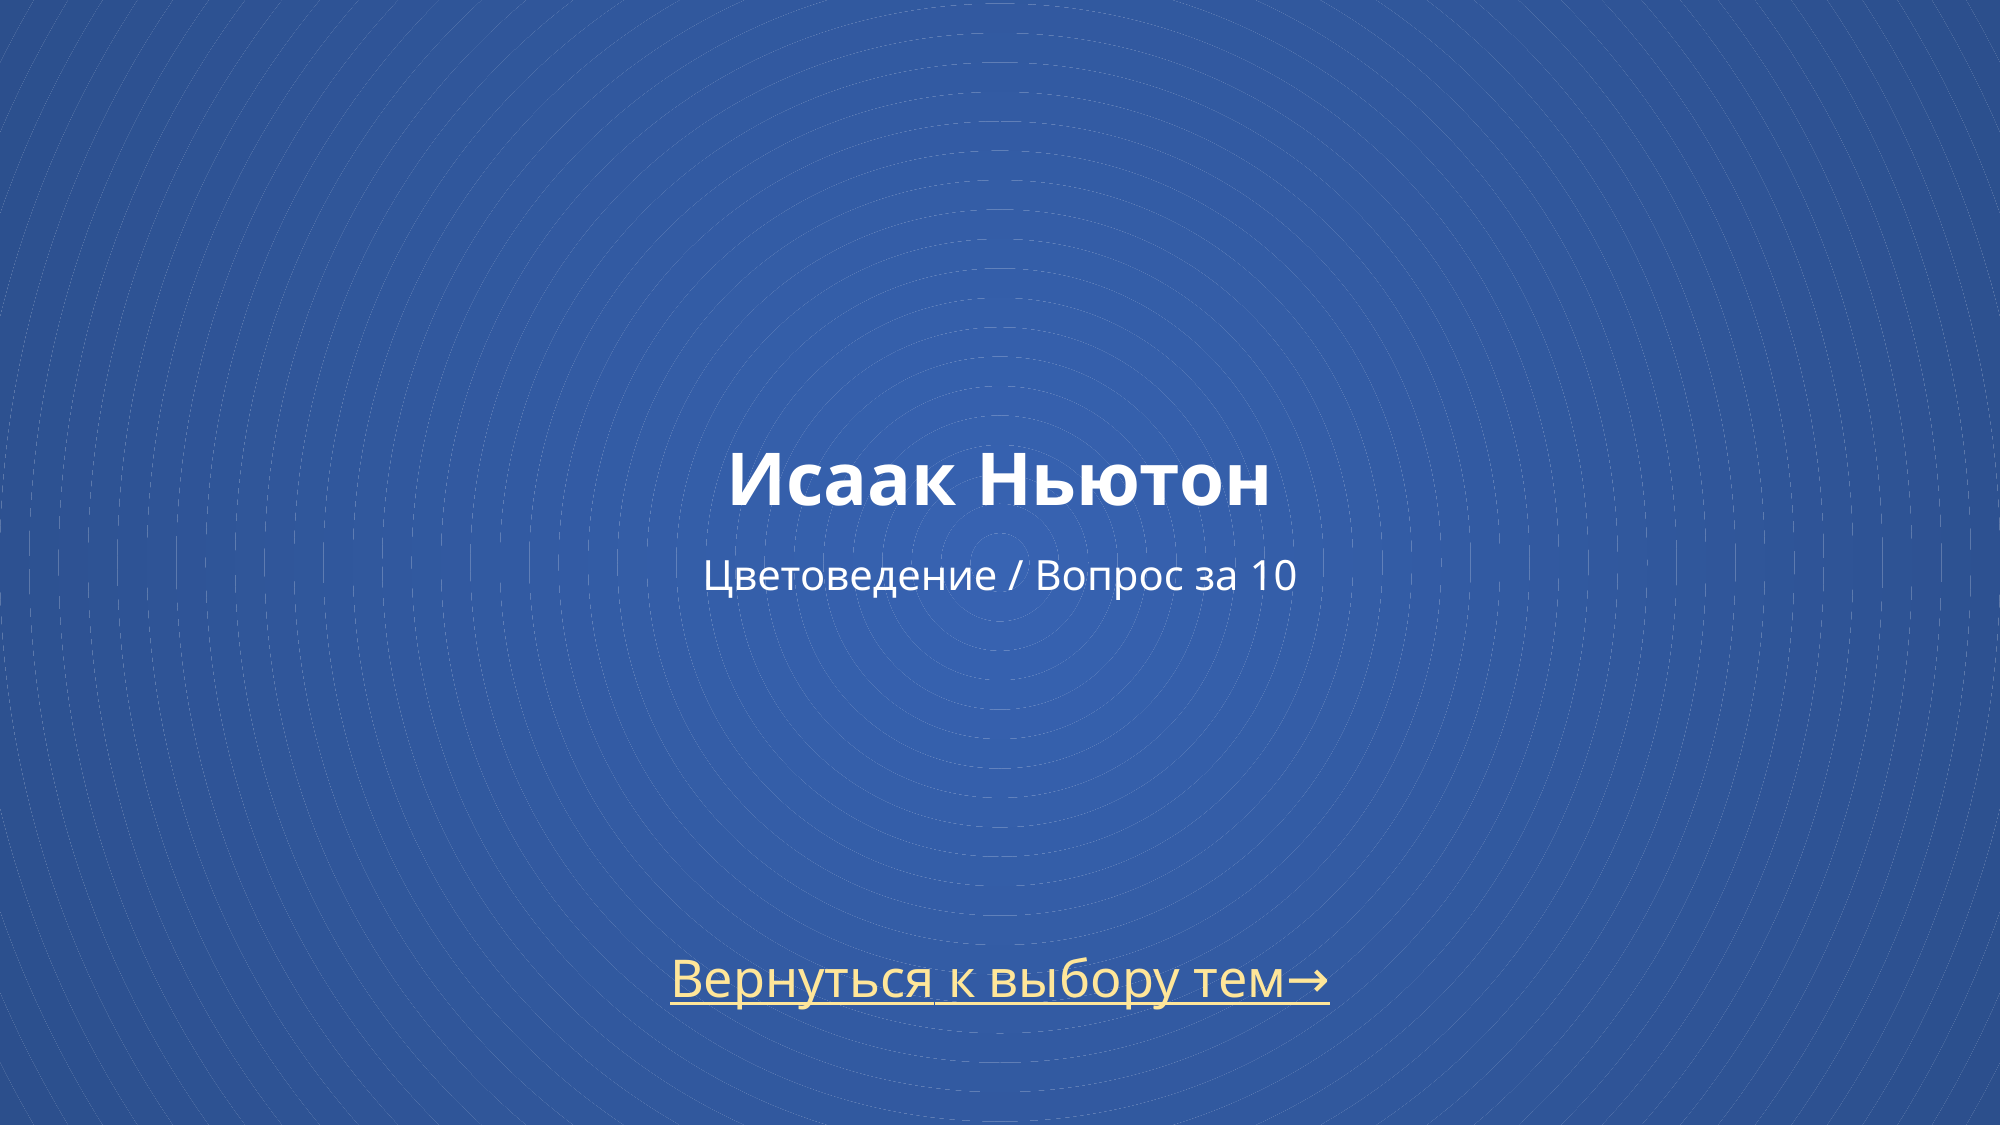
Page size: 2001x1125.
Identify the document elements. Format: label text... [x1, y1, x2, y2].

title Исаак Ньютон Цветоведение / Вопрос за 10 [117, 396, 1883, 646]
text_box Вернуться к выбору тем→ [655, 938, 1345, 1024]
